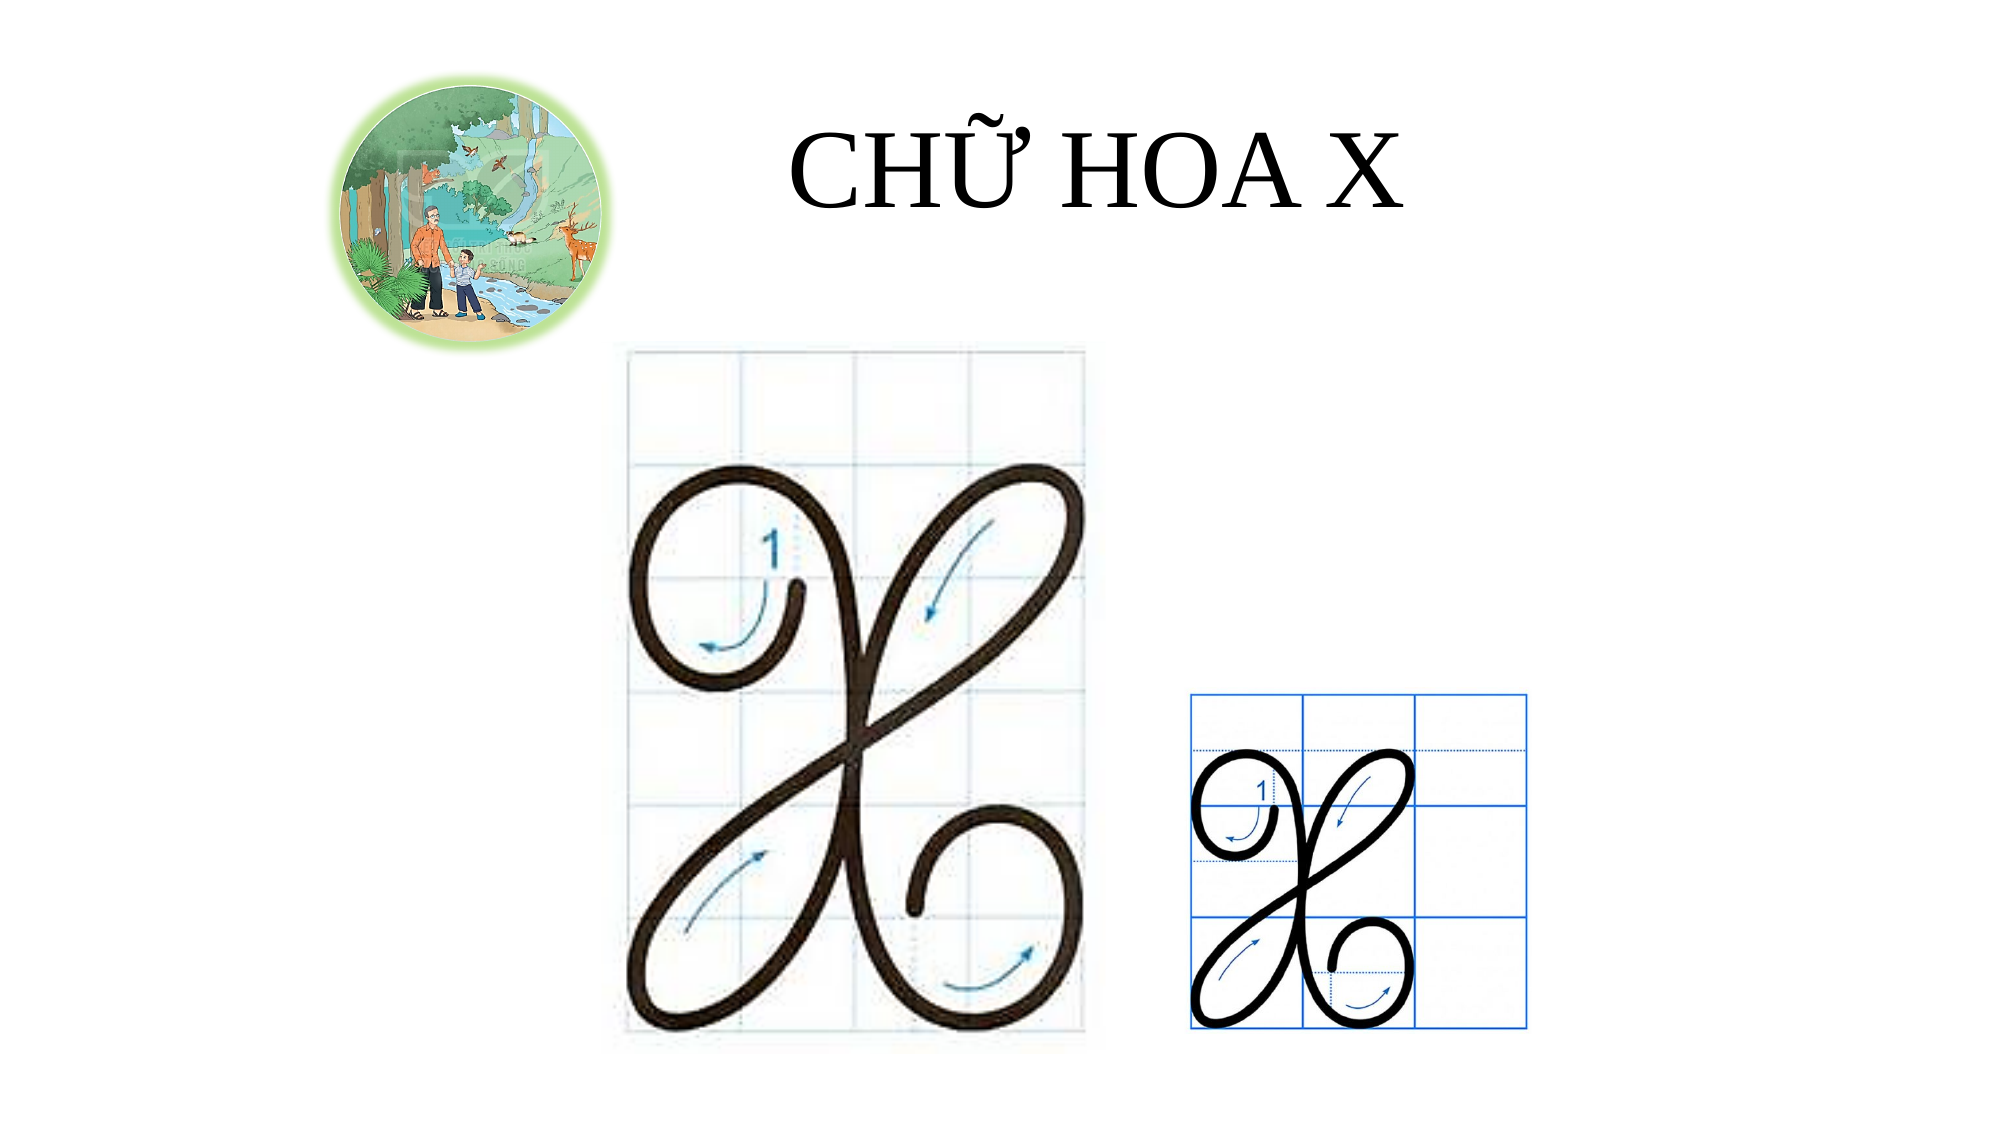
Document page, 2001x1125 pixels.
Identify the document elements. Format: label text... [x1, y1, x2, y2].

text_box CHỮ HOA X [607, 87, 1615, 237]
picture [339, 85, 1106, 1054]
picture [1184, 687, 1532, 1034]
